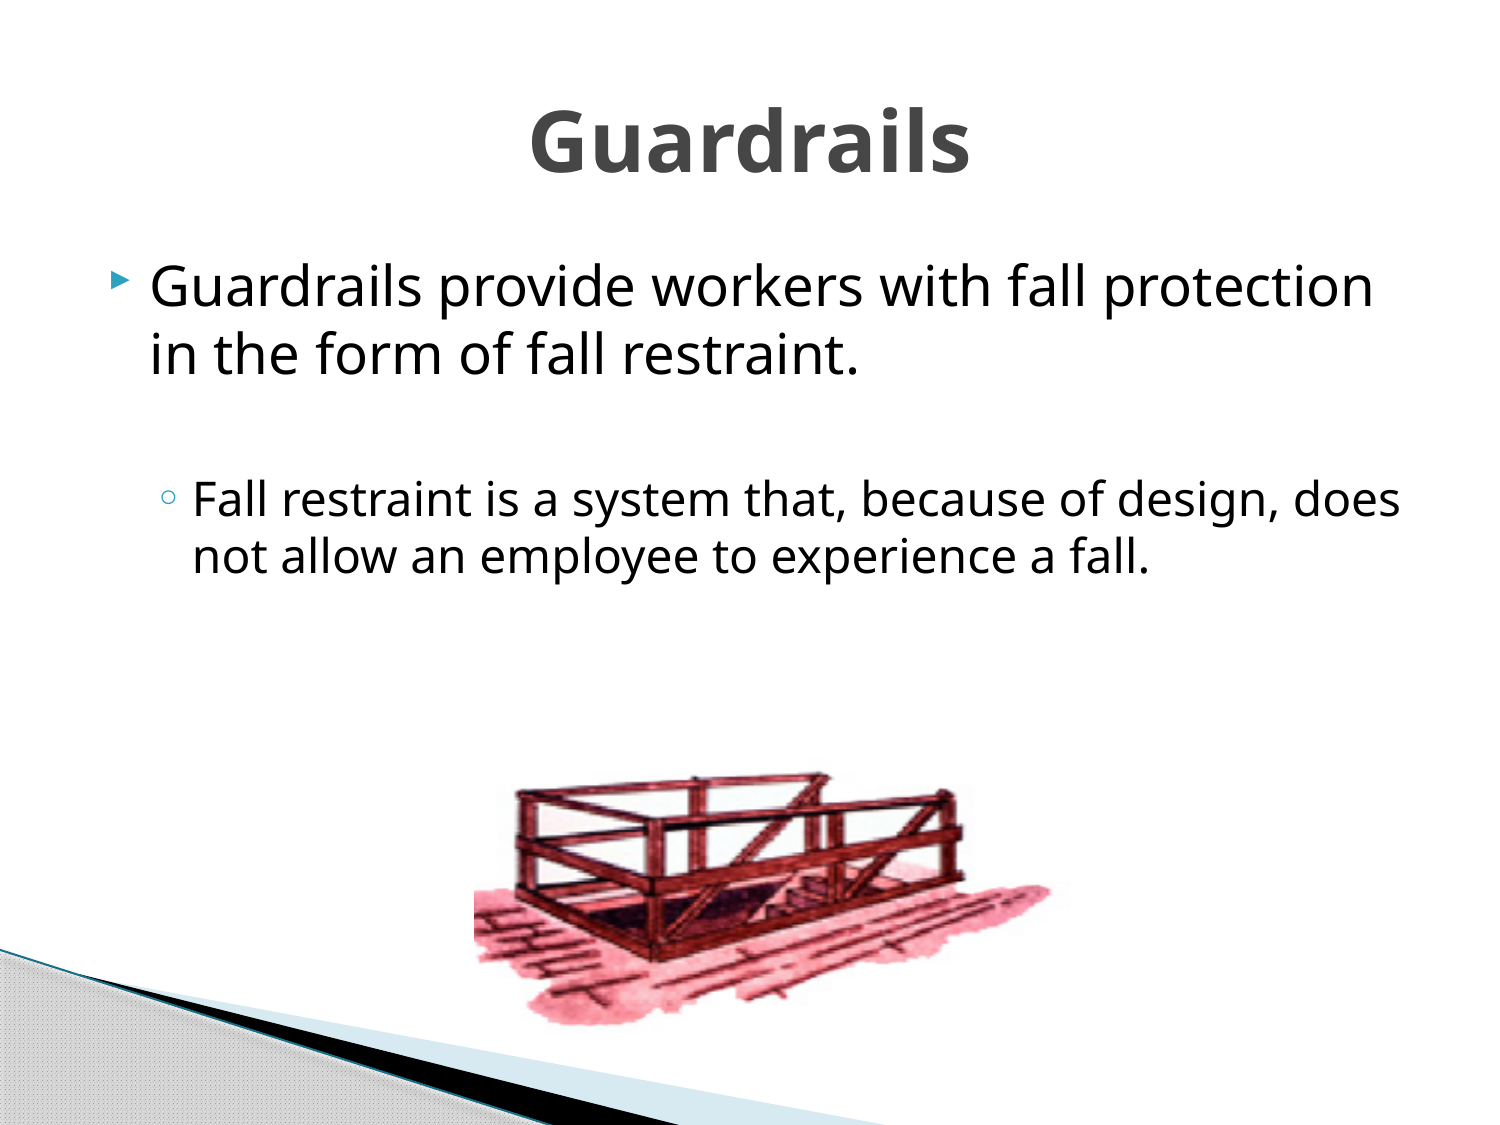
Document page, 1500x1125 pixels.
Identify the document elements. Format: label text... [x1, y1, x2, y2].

list Guardrails provide workers with fall protection in the form of fall restraint. Fall restraint is a system that, because of design, does not allow an employee to experience a fall. [75, 242, 1425, 986]
picture [474, 662, 1088, 1051]
title Guardrails [75, 45, 1425, 233]
